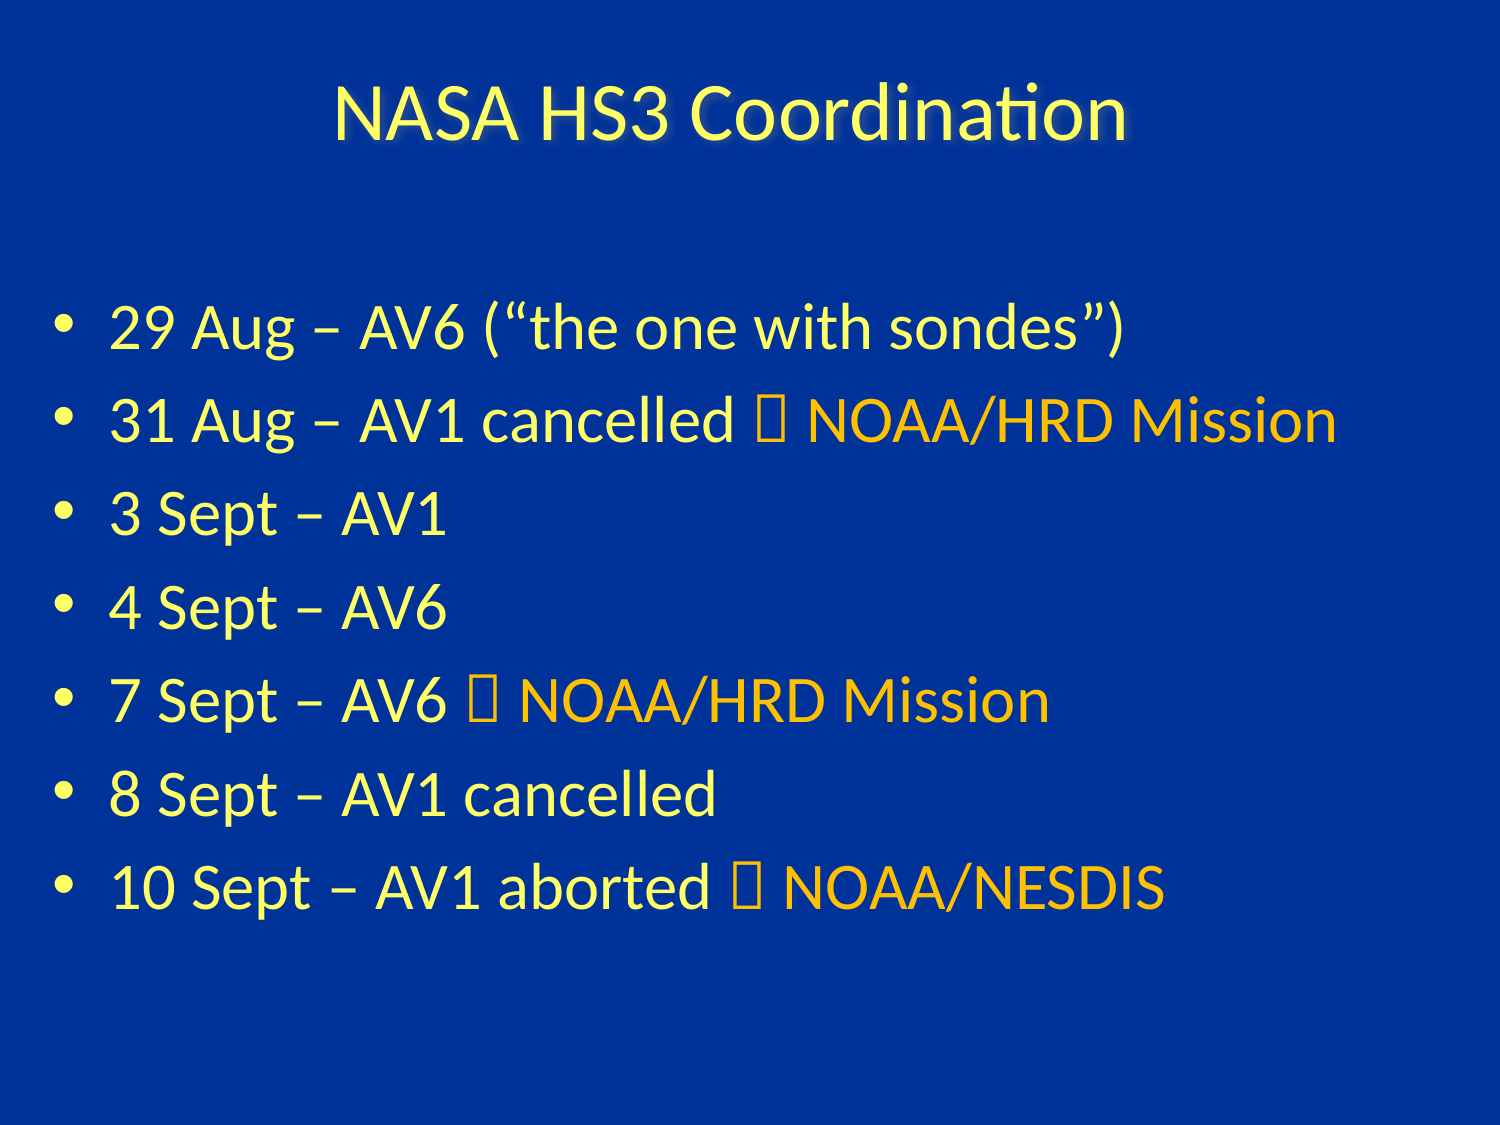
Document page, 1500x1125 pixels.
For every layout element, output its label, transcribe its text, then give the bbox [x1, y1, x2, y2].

text_box 29 Aug – AV6 (“the one with sondes”) 31 Aug – AV1 cancelled  NOAA/HRD Mission 3 Sept – AV1 4 Sept – AV6 7 Sept – AV6  NOAA/HRD Mission 8 Sept – AV1 cancelled 10 Sept – AV1 aborted  NOAA/NESDIS [37, 274, 1450, 963]
text_box NASA HS3 Coordination [262, 50, 1200, 165]
